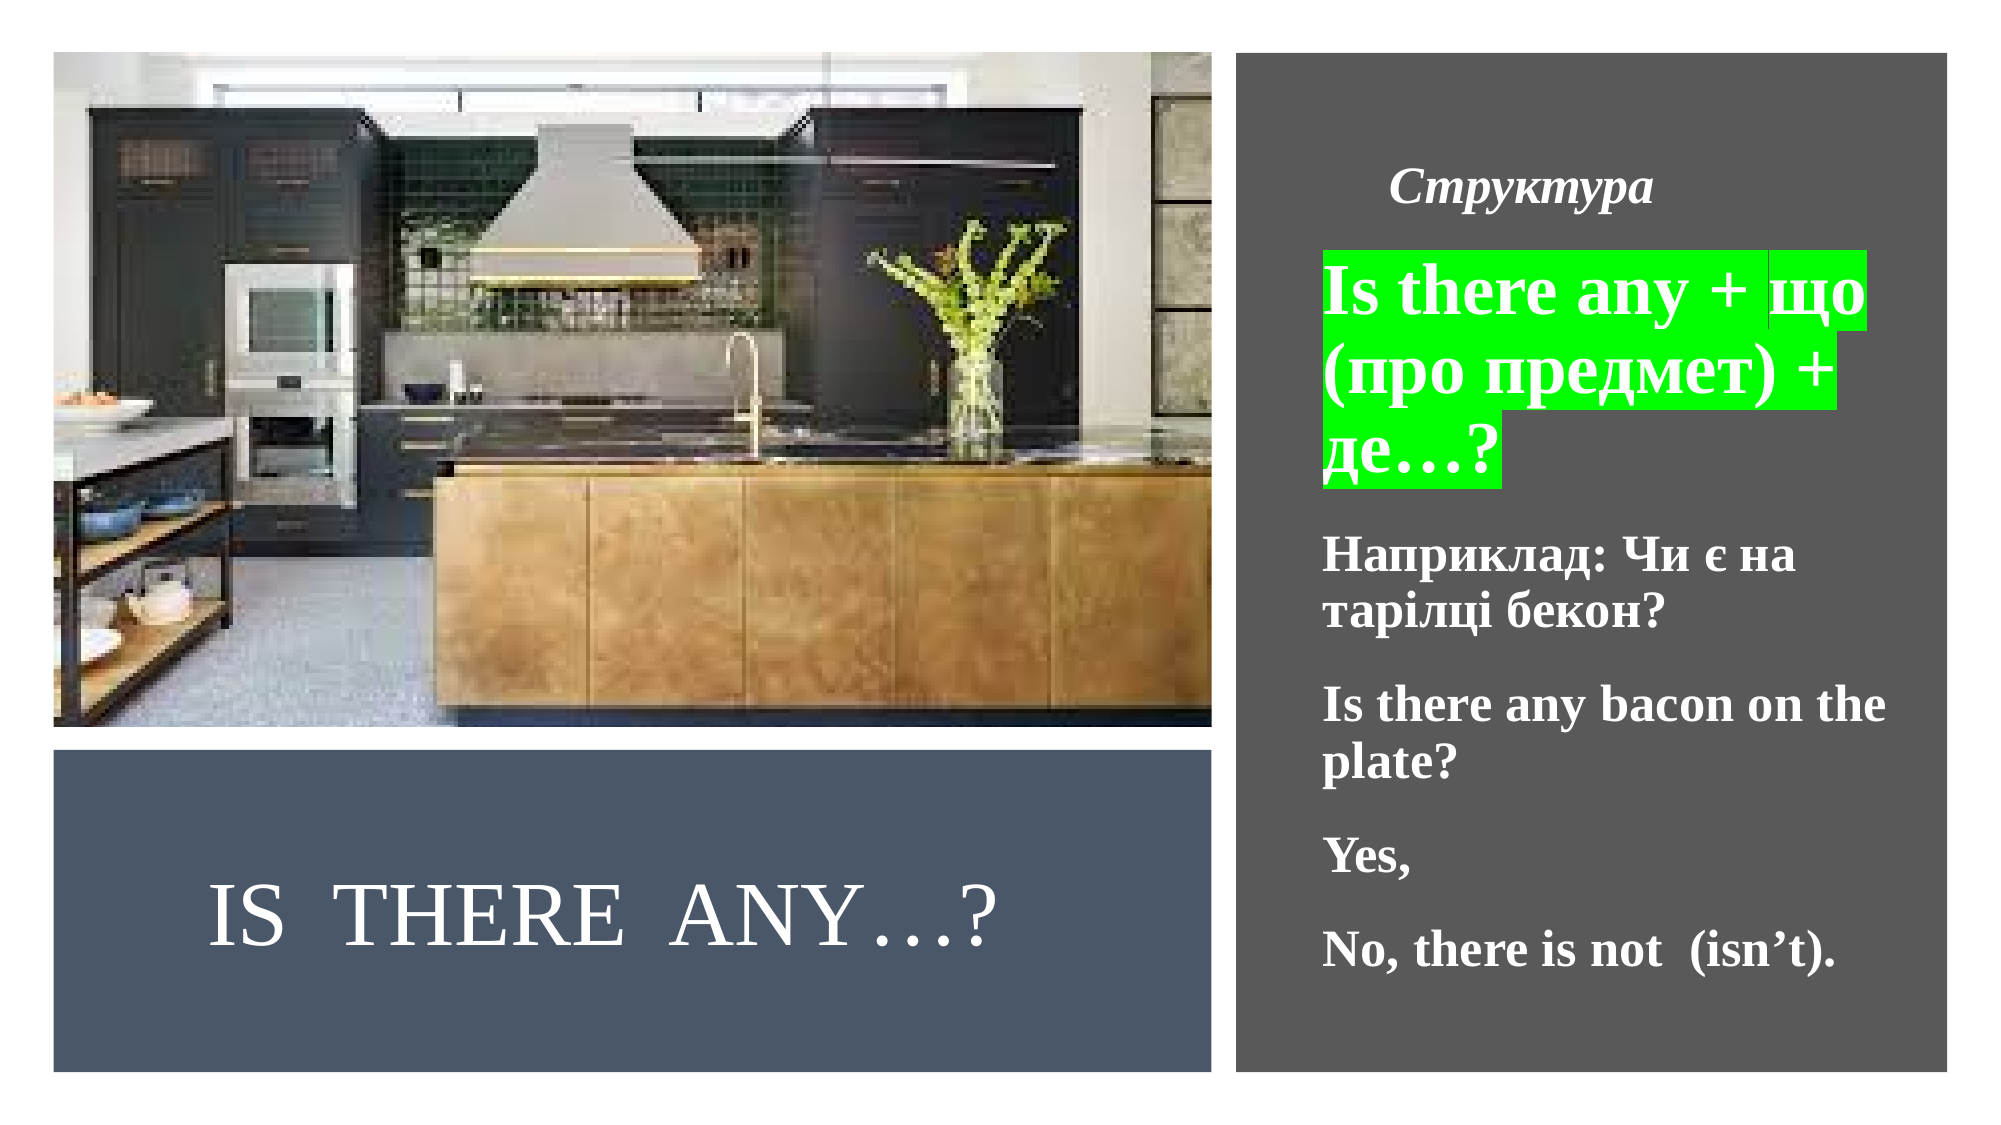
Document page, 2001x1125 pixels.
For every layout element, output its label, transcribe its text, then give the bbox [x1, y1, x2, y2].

list Структура Is there any + що (про предмет) + де…? Наприклад: Чи є на тарілці бекон? Is there any bacon on the plate? Yes, No, there is not (isn’t). [1236, 150, 1947, 1073]
text_box [1235, 52, 1948, 1073]
title IS THERE ANY…? [85, 782, 1168, 1049]
text_box [53, 749, 1212, 1073]
picture [53, 52, 1212, 727]
